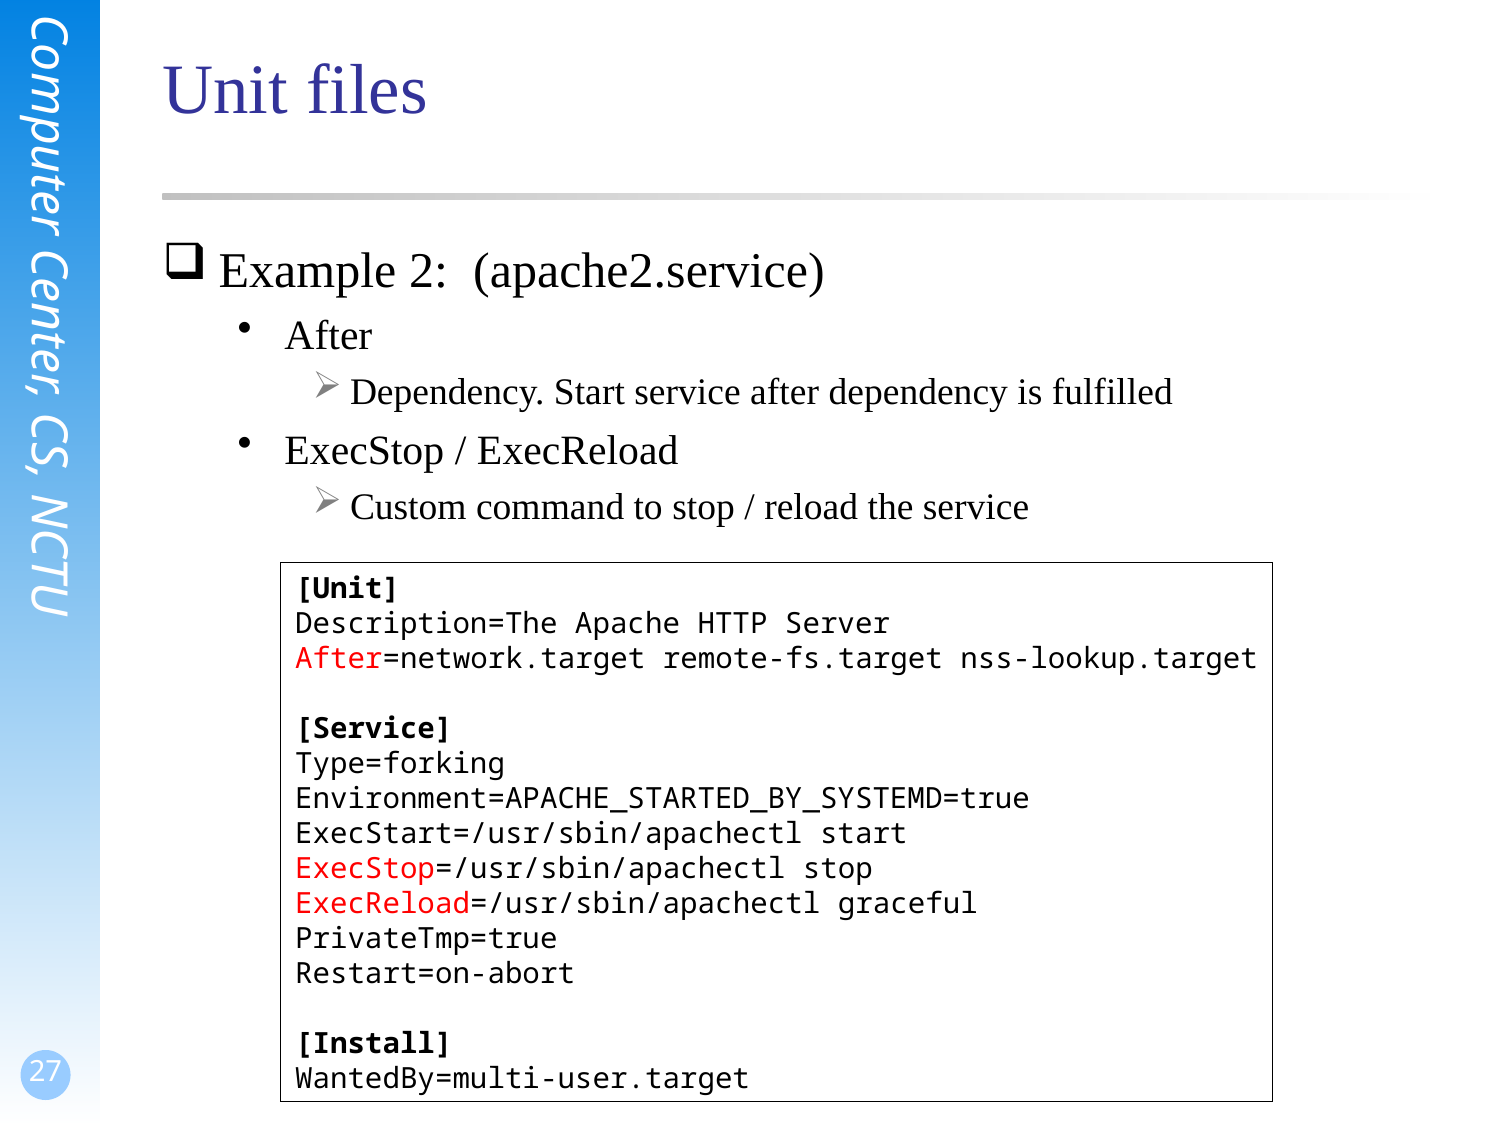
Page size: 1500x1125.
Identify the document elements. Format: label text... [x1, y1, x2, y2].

list Example 2: (apache2.service) After Dependency. Start service after dependency is fulfilled ExecStop / ExecReload Custom command to stop / reload the service [162, 237, 1438, 1000]
text_box [Unit] Description=The Apache HTTP Server After=network.target remote-fs.target nss-lookup.target [Service] Type=forking Environment=APACHE_STARTED_BY_SYSTEMD=true ExecStart=/usr/sbin/apachectl start ExecStop=/usr/sbin/apachectl stop ExecReload=/usr/sbin/apachectl graceful PrivateTmp=true Restart=on-abort [Install] WantedBy=multi-user.target [280, 562, 1273, 1102]
title Unit files [162, 42, 1438, 231]
